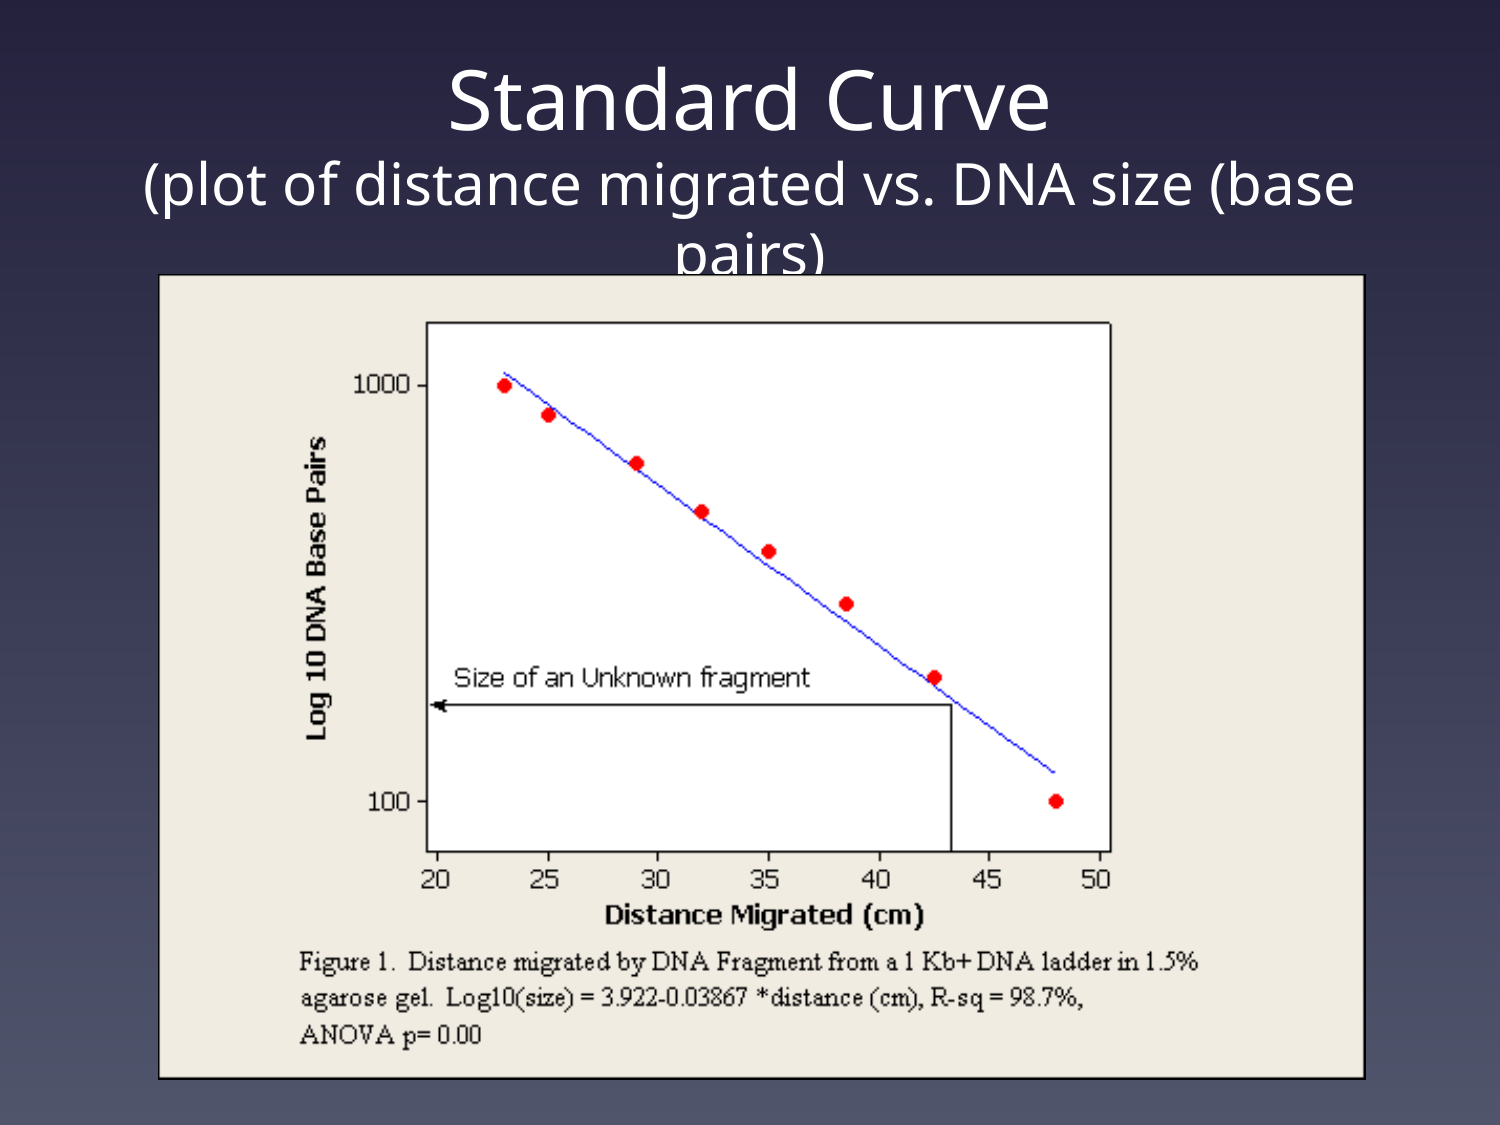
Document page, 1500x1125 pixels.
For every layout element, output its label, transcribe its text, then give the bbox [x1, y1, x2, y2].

title Standard Curve (plot of distance migrated vs. DNA size (base pairs) [75, 39, 1425, 227]
picture [158, 274, 1367, 1081]
